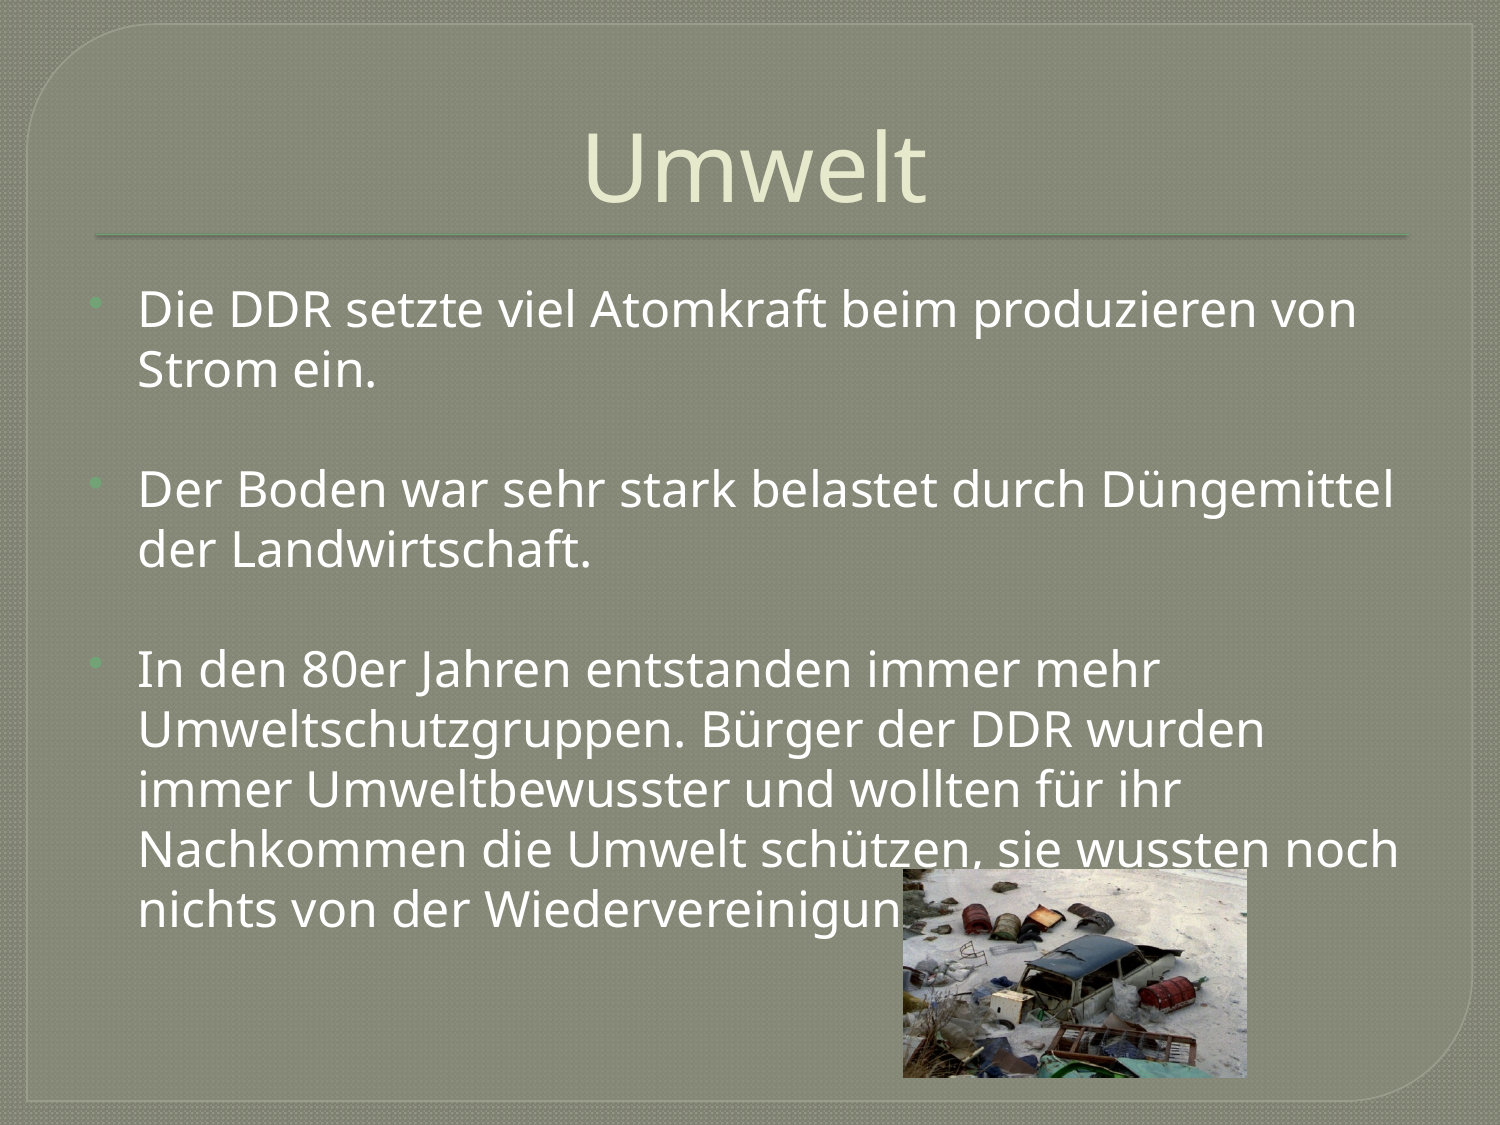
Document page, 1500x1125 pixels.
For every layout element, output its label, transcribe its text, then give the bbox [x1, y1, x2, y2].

picture [903, 869, 1247, 1078]
title Umwelt [75, 41, 1425, 230]
list Die DDR setzte viel Atomkraft beim produzieren von Strom ein. Der Boden war sehr stark belastet durch Düngemittel der Landwirtschaft. In den 80er Jahren entstanden immer mehr Umweltschutzgruppen. Bürger der DDR wurden immer Umweltbewusster und wollten für ihr Nachkommen die Umwelt schützen, sie wussten noch nichts von der Wiedervereinigung. [75, 270, 1425, 1013]
